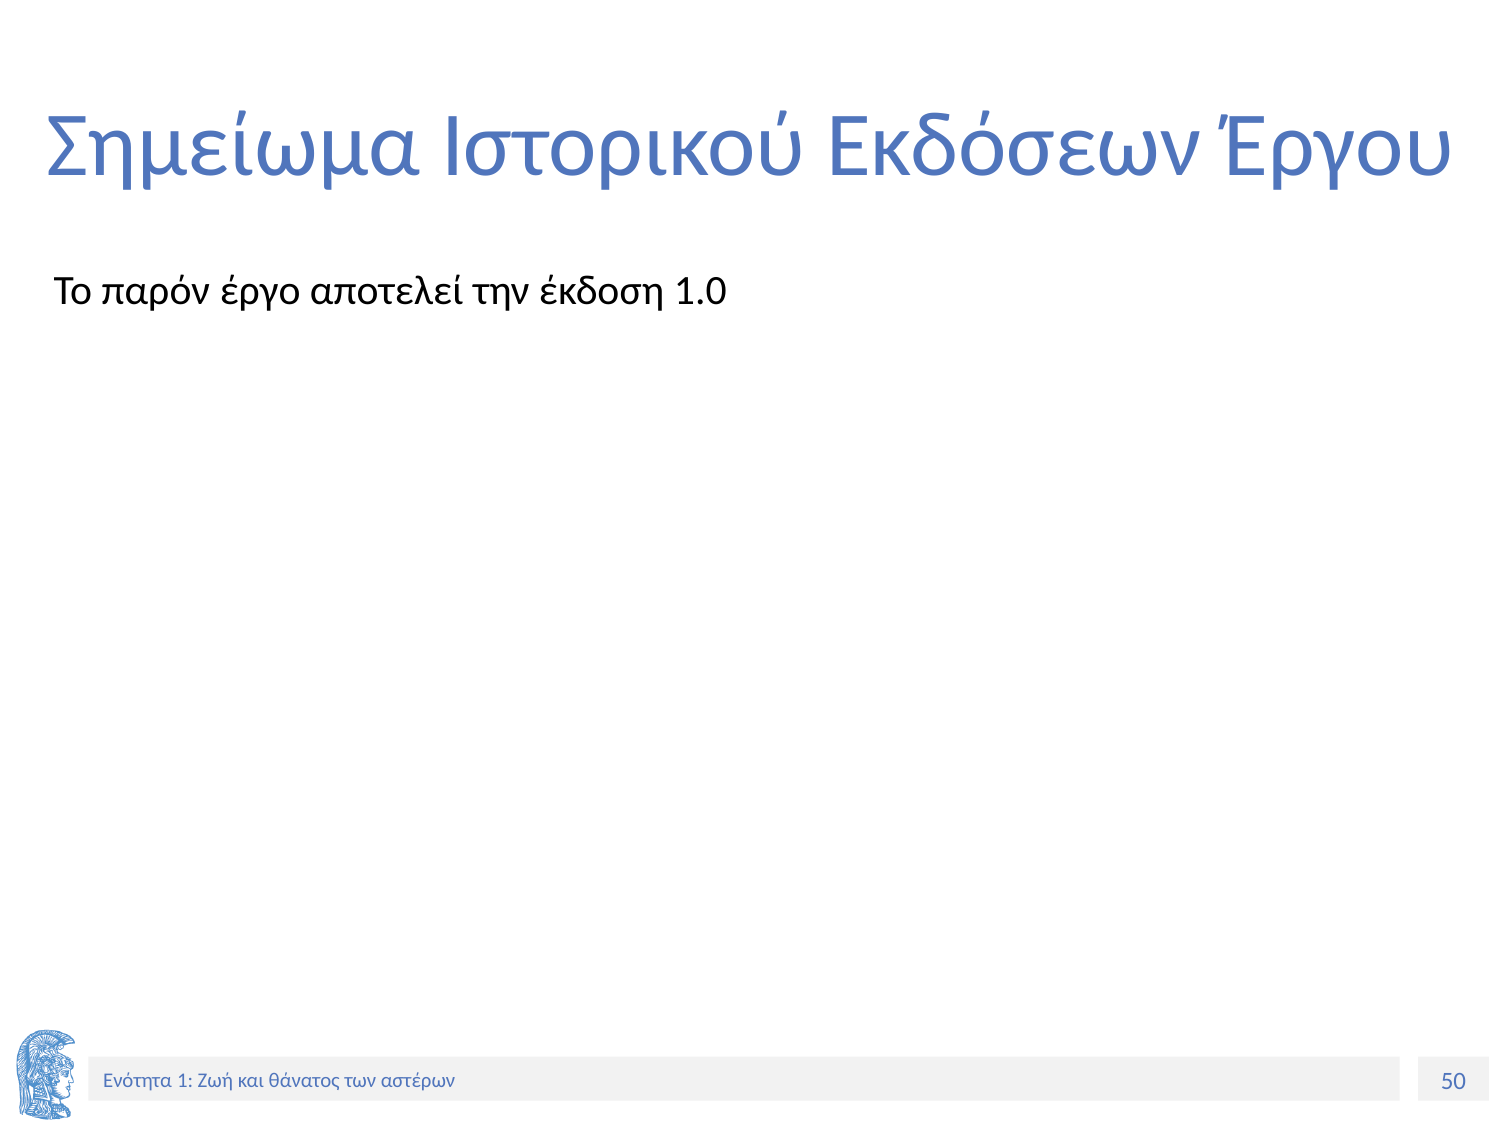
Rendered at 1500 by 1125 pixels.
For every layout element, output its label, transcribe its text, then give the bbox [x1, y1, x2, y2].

title Σημείωμα Ιστορικού Εκδόσεων Έργου [0, 45, 1500, 233]
list Το παρόν έργο αποτελεί την έκδοση 1.0 [38, 255, 1447, 998]
picture [9, 1026, 81, 1120]
